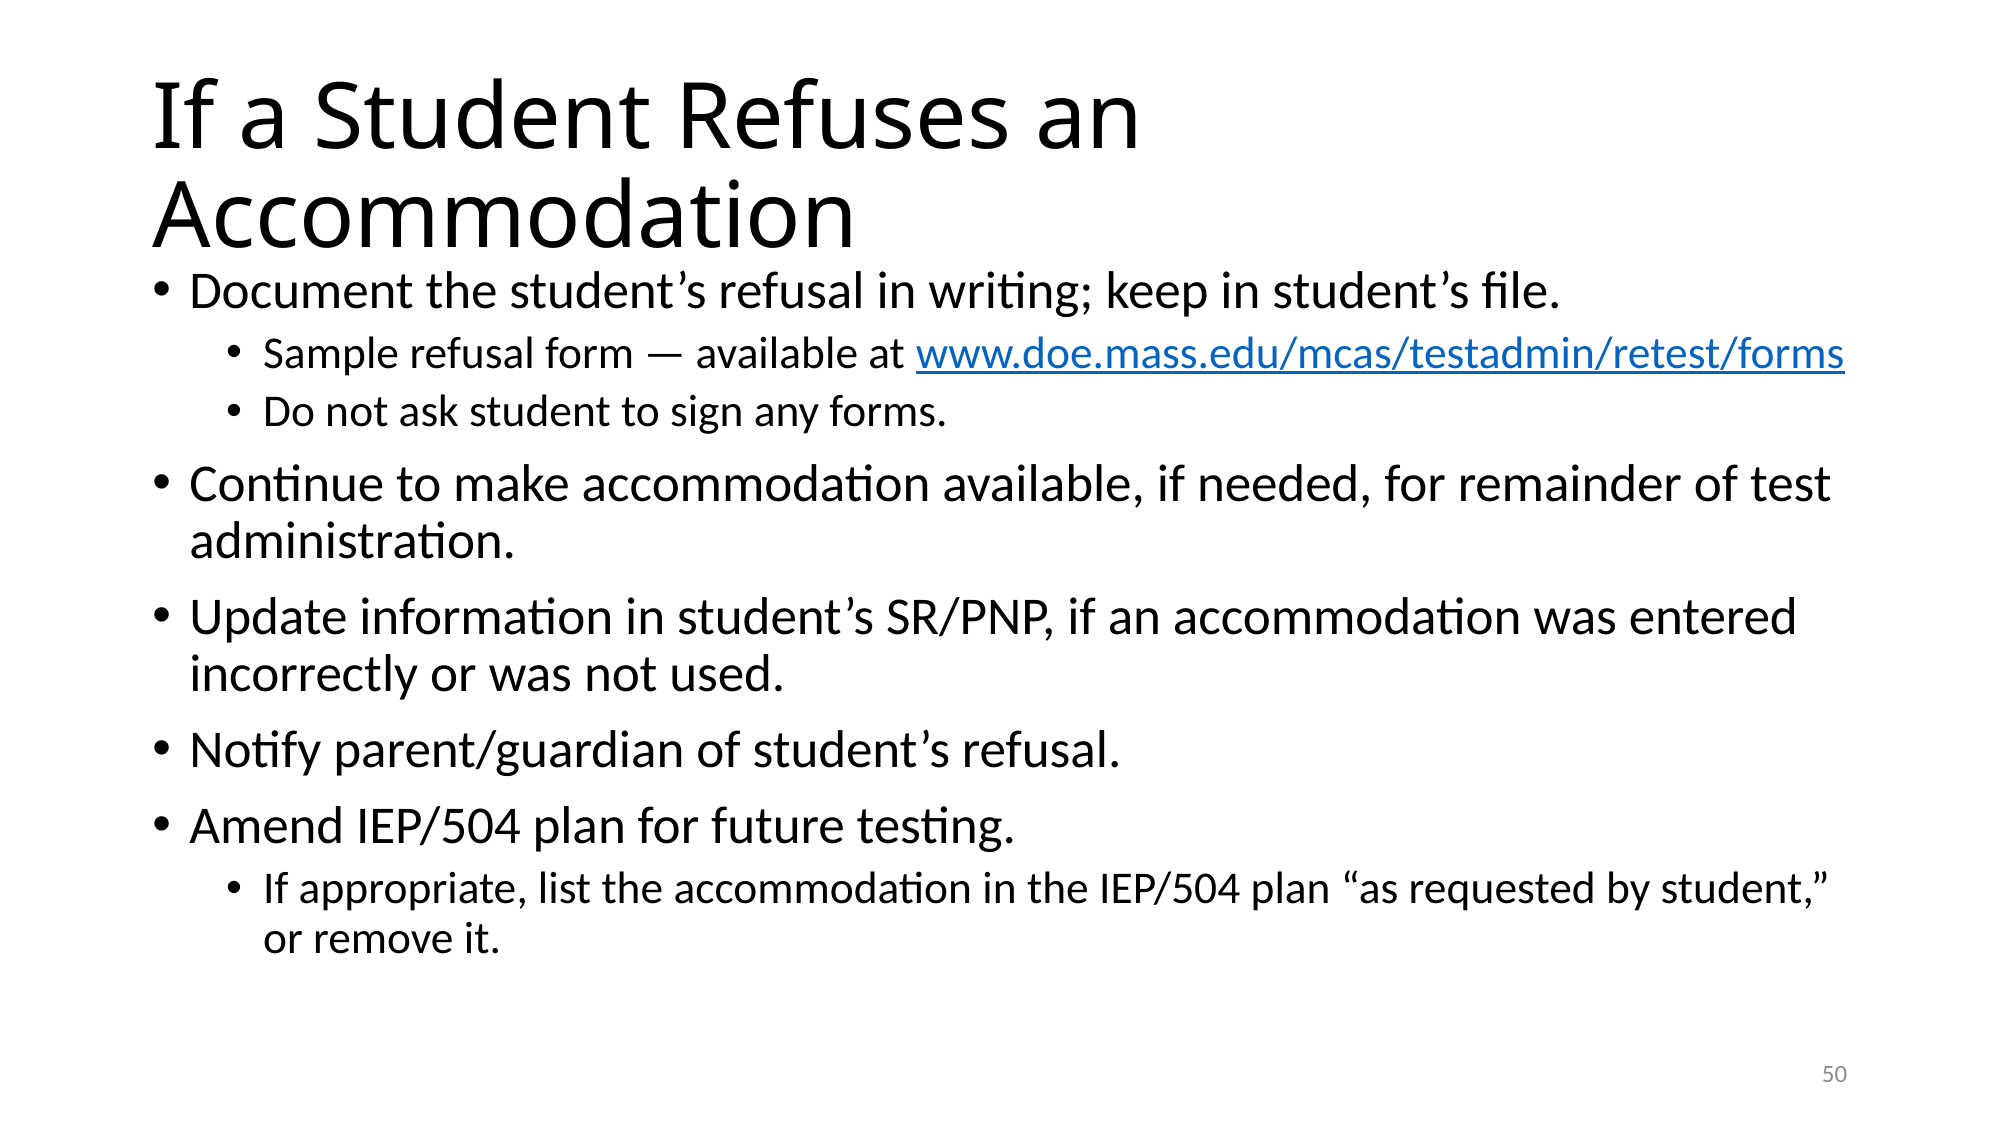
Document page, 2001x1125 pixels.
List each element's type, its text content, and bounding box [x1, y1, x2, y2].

list Document the student’s refusal in writing; keep in student’s file. Sample refusal form — available at www.doe.mass.edu/mcas/testadmin/retest/forms Do not ask student to sign any forms. Continue to make accommodation available, if needed, for remainder of test administration. Update information in student’s SR/PNP, if an accommodation was entered incorrectly or was not used. Notify parent/guardian of student’s refusal. Amend IEP/504 plan for future testing. If appropriate, list the accommodation in the IEP/504 plan “as requested by student,” or remove it. [137, 254, 1863, 1014]
slide_number 49 [1412, 1042, 1863, 1103]
title If a Student Refuses an Accommodation [137, 59, 1863, 254]
